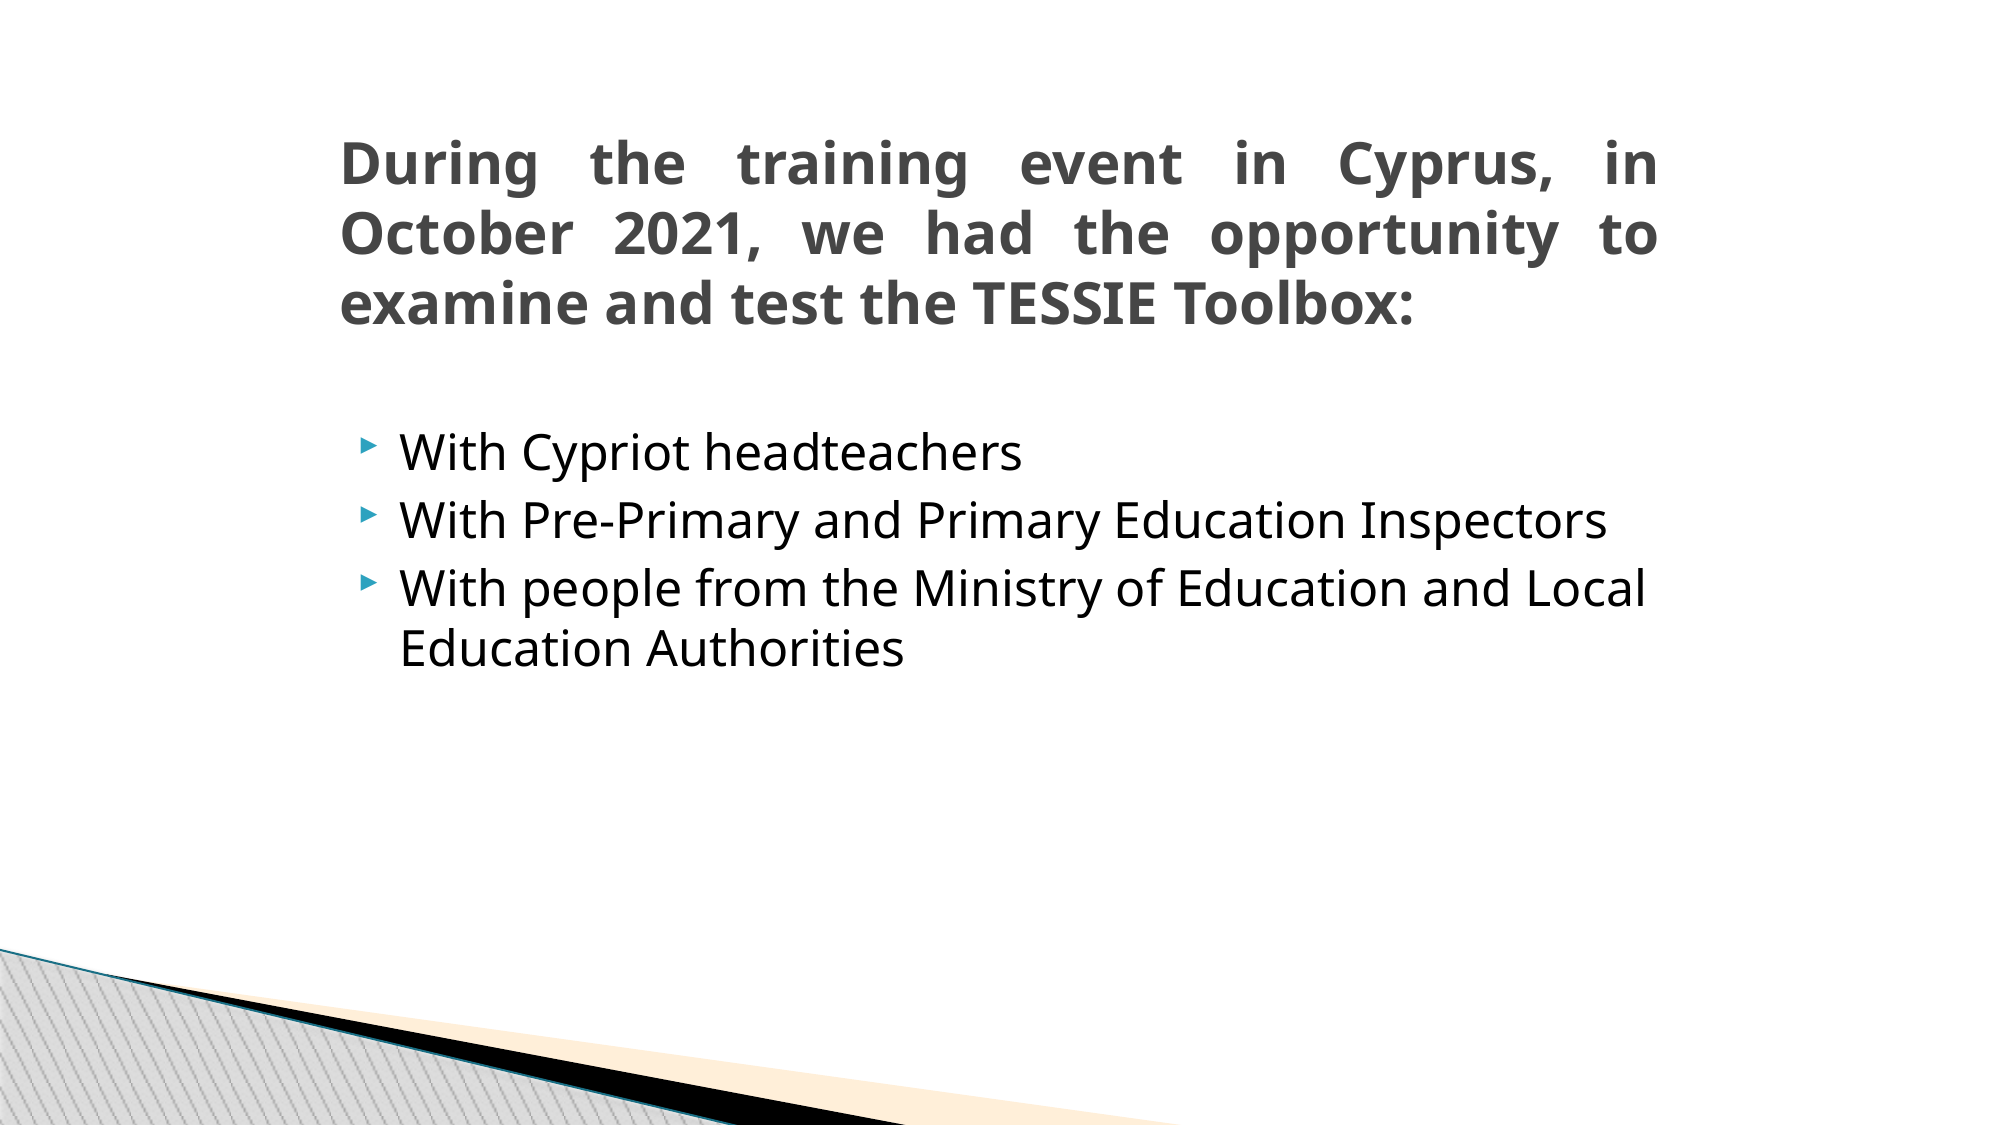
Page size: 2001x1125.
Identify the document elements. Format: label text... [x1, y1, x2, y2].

text_box With Cypriot headteachers With Pre-Primary and Primary Education Inspectors With people from the Ministry of Education and Local Education Authorities [324, 412, 1675, 986]
text_box During the training event in Cyprus, in October 2021, we had the opportunity to examine and test the TESSIE Toolbox: [324, 75, 1675, 388]
